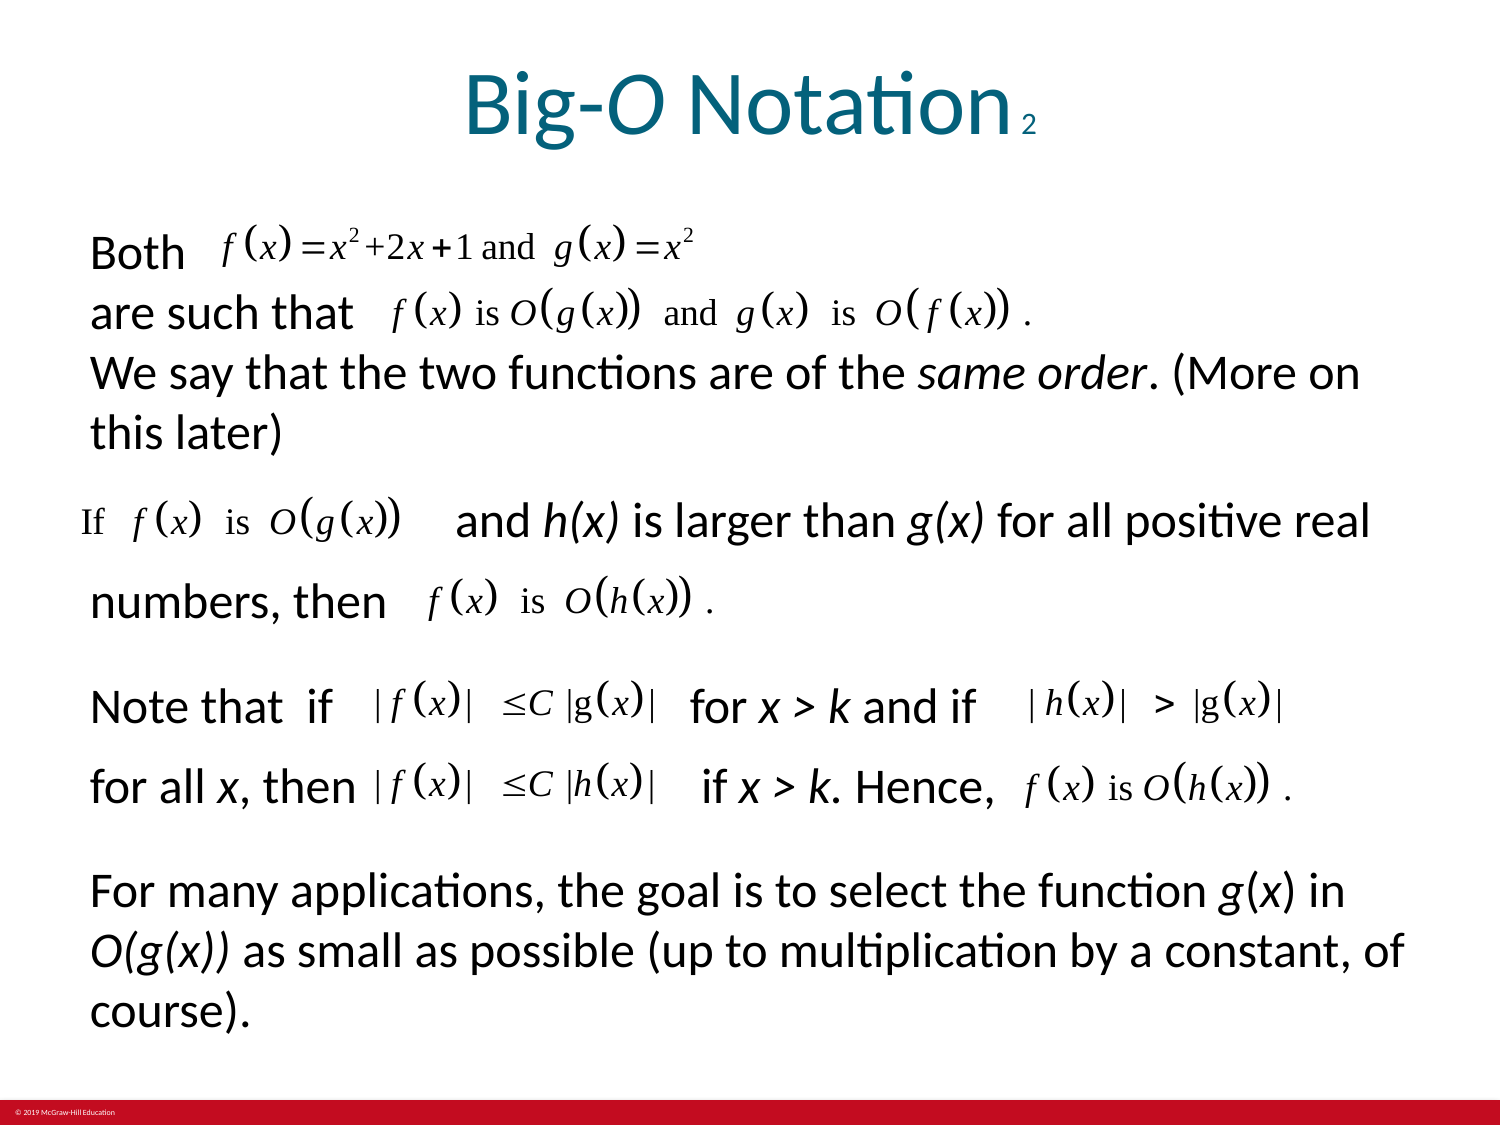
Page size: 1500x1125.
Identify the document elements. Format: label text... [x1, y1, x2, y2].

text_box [209, 218, 701, 279]
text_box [379, 281, 1036, 348]
list Both are such that We say that the two functions are of the same order. (More on this later) [75, 212, 1434, 467]
list for x > k and if [675, 666, 1012, 738]
list numbers, then [75, 560, 413, 636]
list for all x, then [75, 745, 383, 817]
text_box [74, 490, 407, 558]
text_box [1012, 756, 1298, 823]
list Note that if [75, 666, 365, 738]
list and h(x) is larger than g(x) for all positive real [440, 480, 1392, 562]
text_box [358, 674, 662, 735]
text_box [1012, 674, 1288, 735]
list if x > k. Hence, [675, 745, 1012, 817]
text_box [358, 756, 662, 816]
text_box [412, 569, 719, 636]
list For many applications, the goal is to select the function g(x) in O(g(x)) as small as possible (up to multiplication by a constant, of course). [75, 849, 1434, 1050]
title Big-O Notation 2 [0, 0, 1500, 195]
